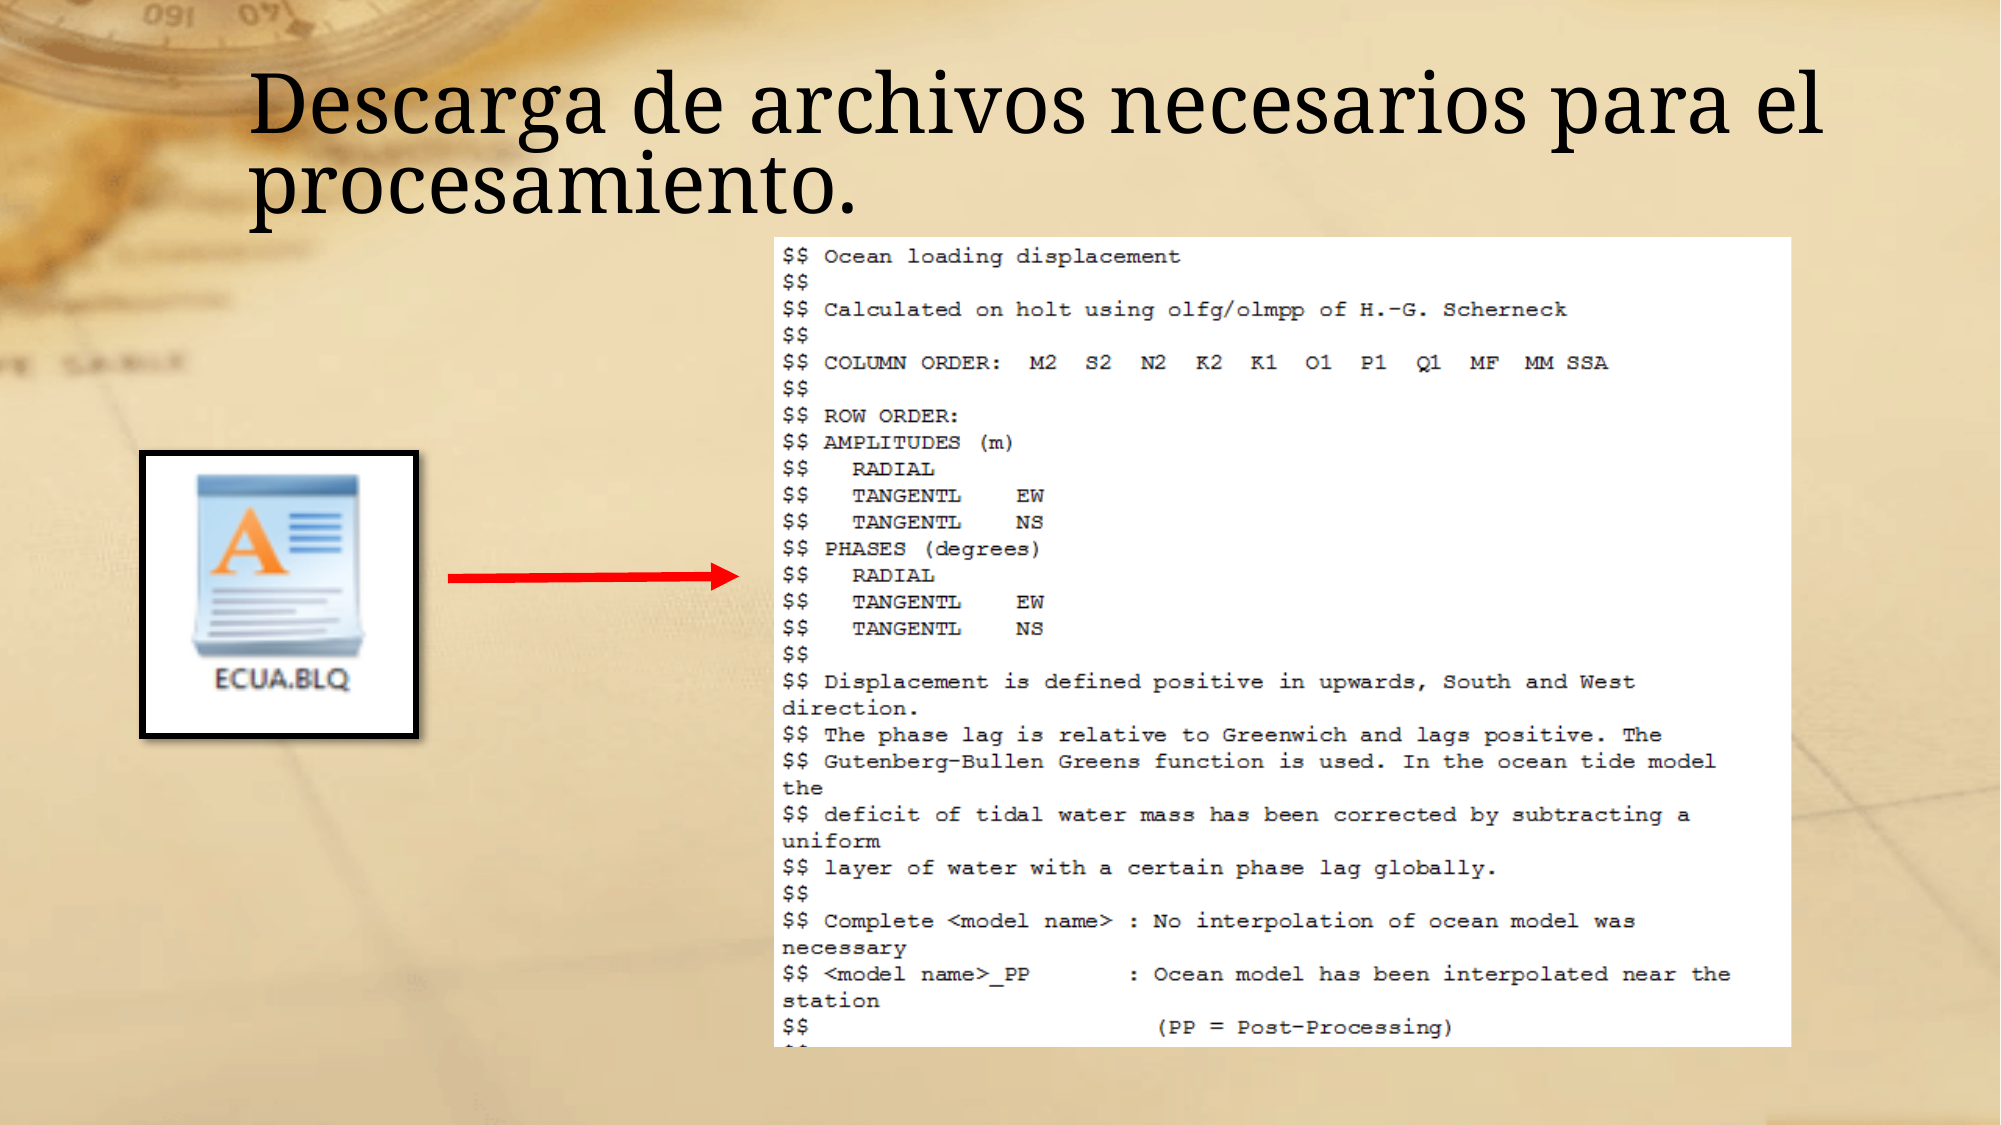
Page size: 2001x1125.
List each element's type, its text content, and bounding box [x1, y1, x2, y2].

title Descarga de archivos necesarios para el procesamiento. [233, 45, 1950, 238]
picture [0, 0, 2001, 1125]
